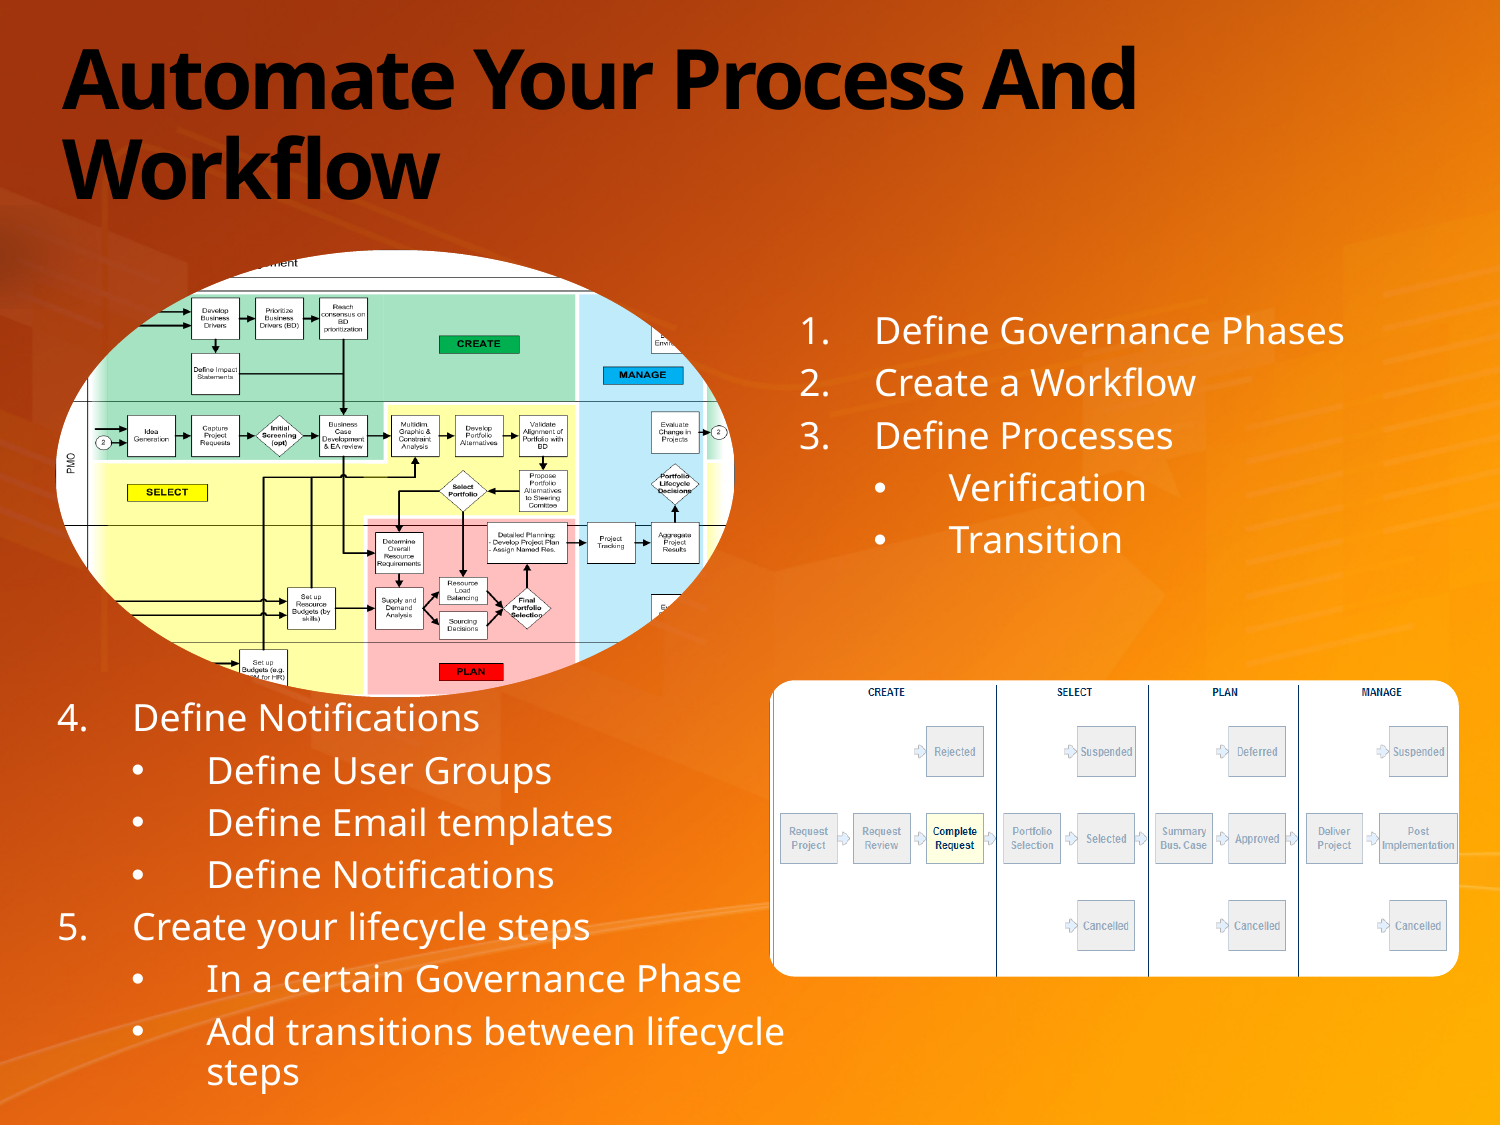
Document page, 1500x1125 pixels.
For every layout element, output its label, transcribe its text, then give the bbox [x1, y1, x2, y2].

text_box Define Notifications Define User Groups Define Email templates Define Notifications Create your lifecycle steps In a certain Governance Phase Add transitions between lifecycle steps [22, 692, 830, 1102]
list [55, 249, 736, 698]
title Automate Your Process And Workflow [62, 37, 1475, 220]
text_box [62, 194, 1500, 268]
picture [0, 0, 1500, 1125]
text_box Define Governance Phases Create a Workflow Define Processes Verification Transition [765, 305, 1500, 569]
